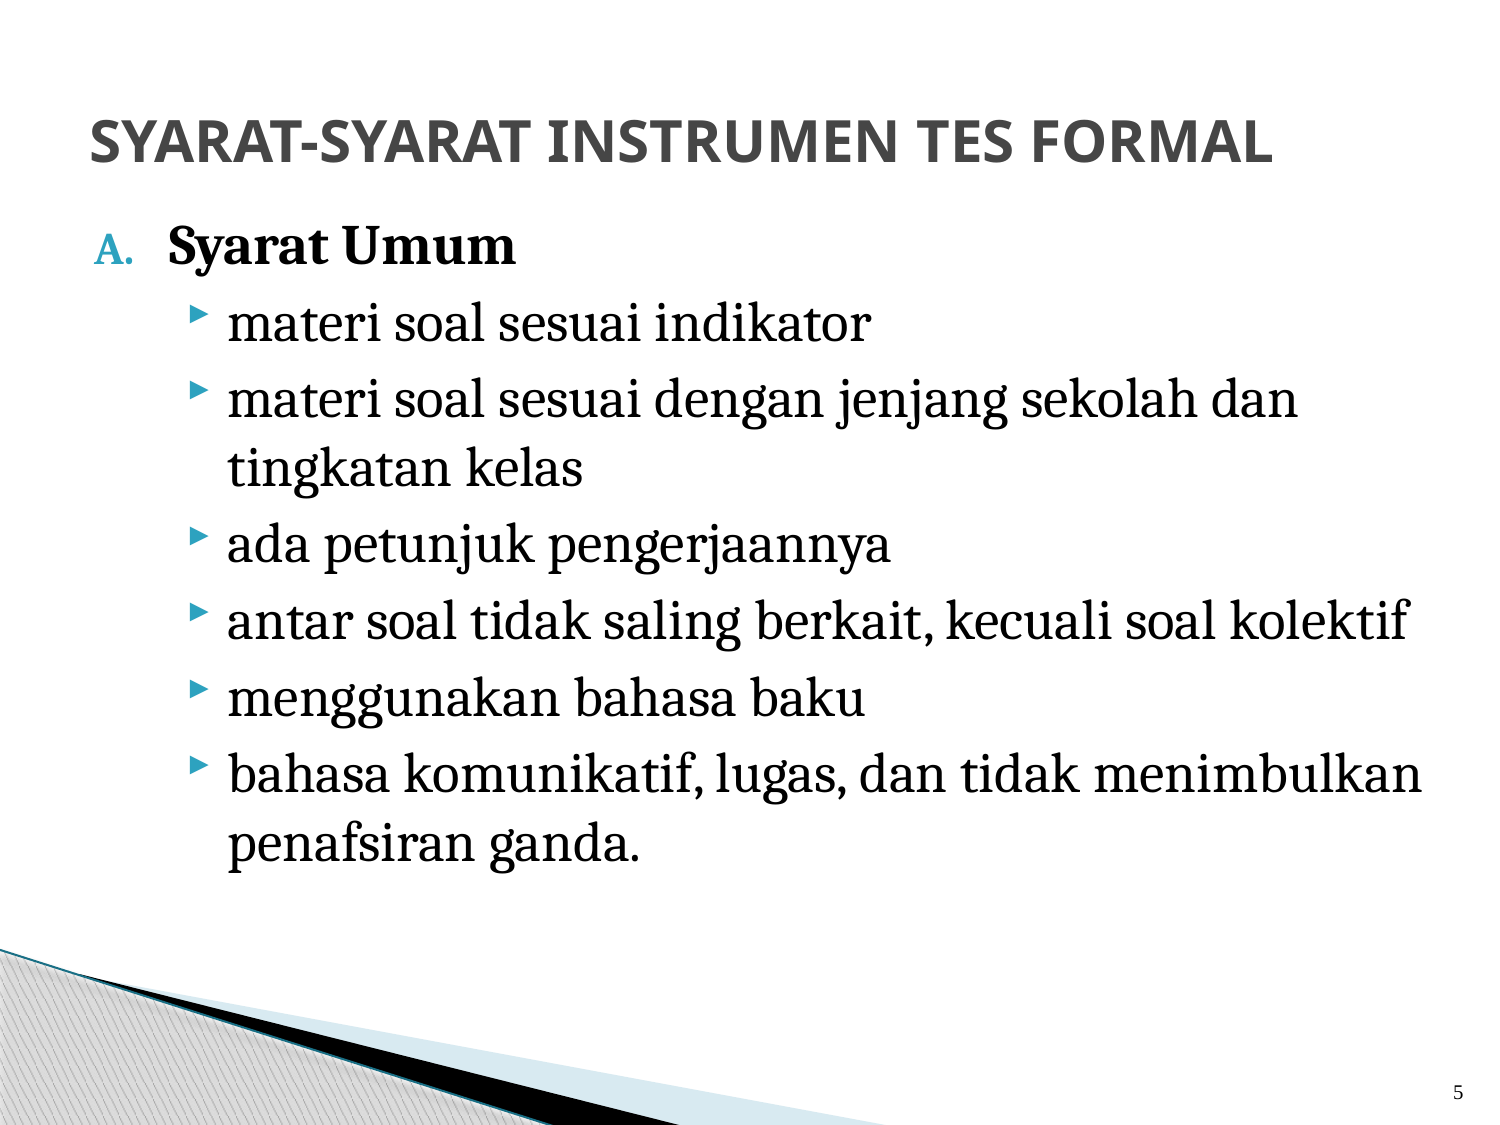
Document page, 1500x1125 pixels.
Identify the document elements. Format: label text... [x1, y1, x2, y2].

list Syarat Umum materi soal sesuai indikator materi soal sesuai dengan jenjang sekolah dan tingkatan kelas ada petunjuk pengerjaannya antar soal tidak saling berkait, kecuali soal kolektif menggunakan bahasa baku bahasa komunikatif, lugas, dan tidak menimbulkan penafsiran ganda. [75, 200, 1450, 943]
title SYARAT-SYARAT INSTRUMEN TES FORMAL [75, 45, 1425, 233]
slide_number 5 [1418, 1051, 1479, 1112]
